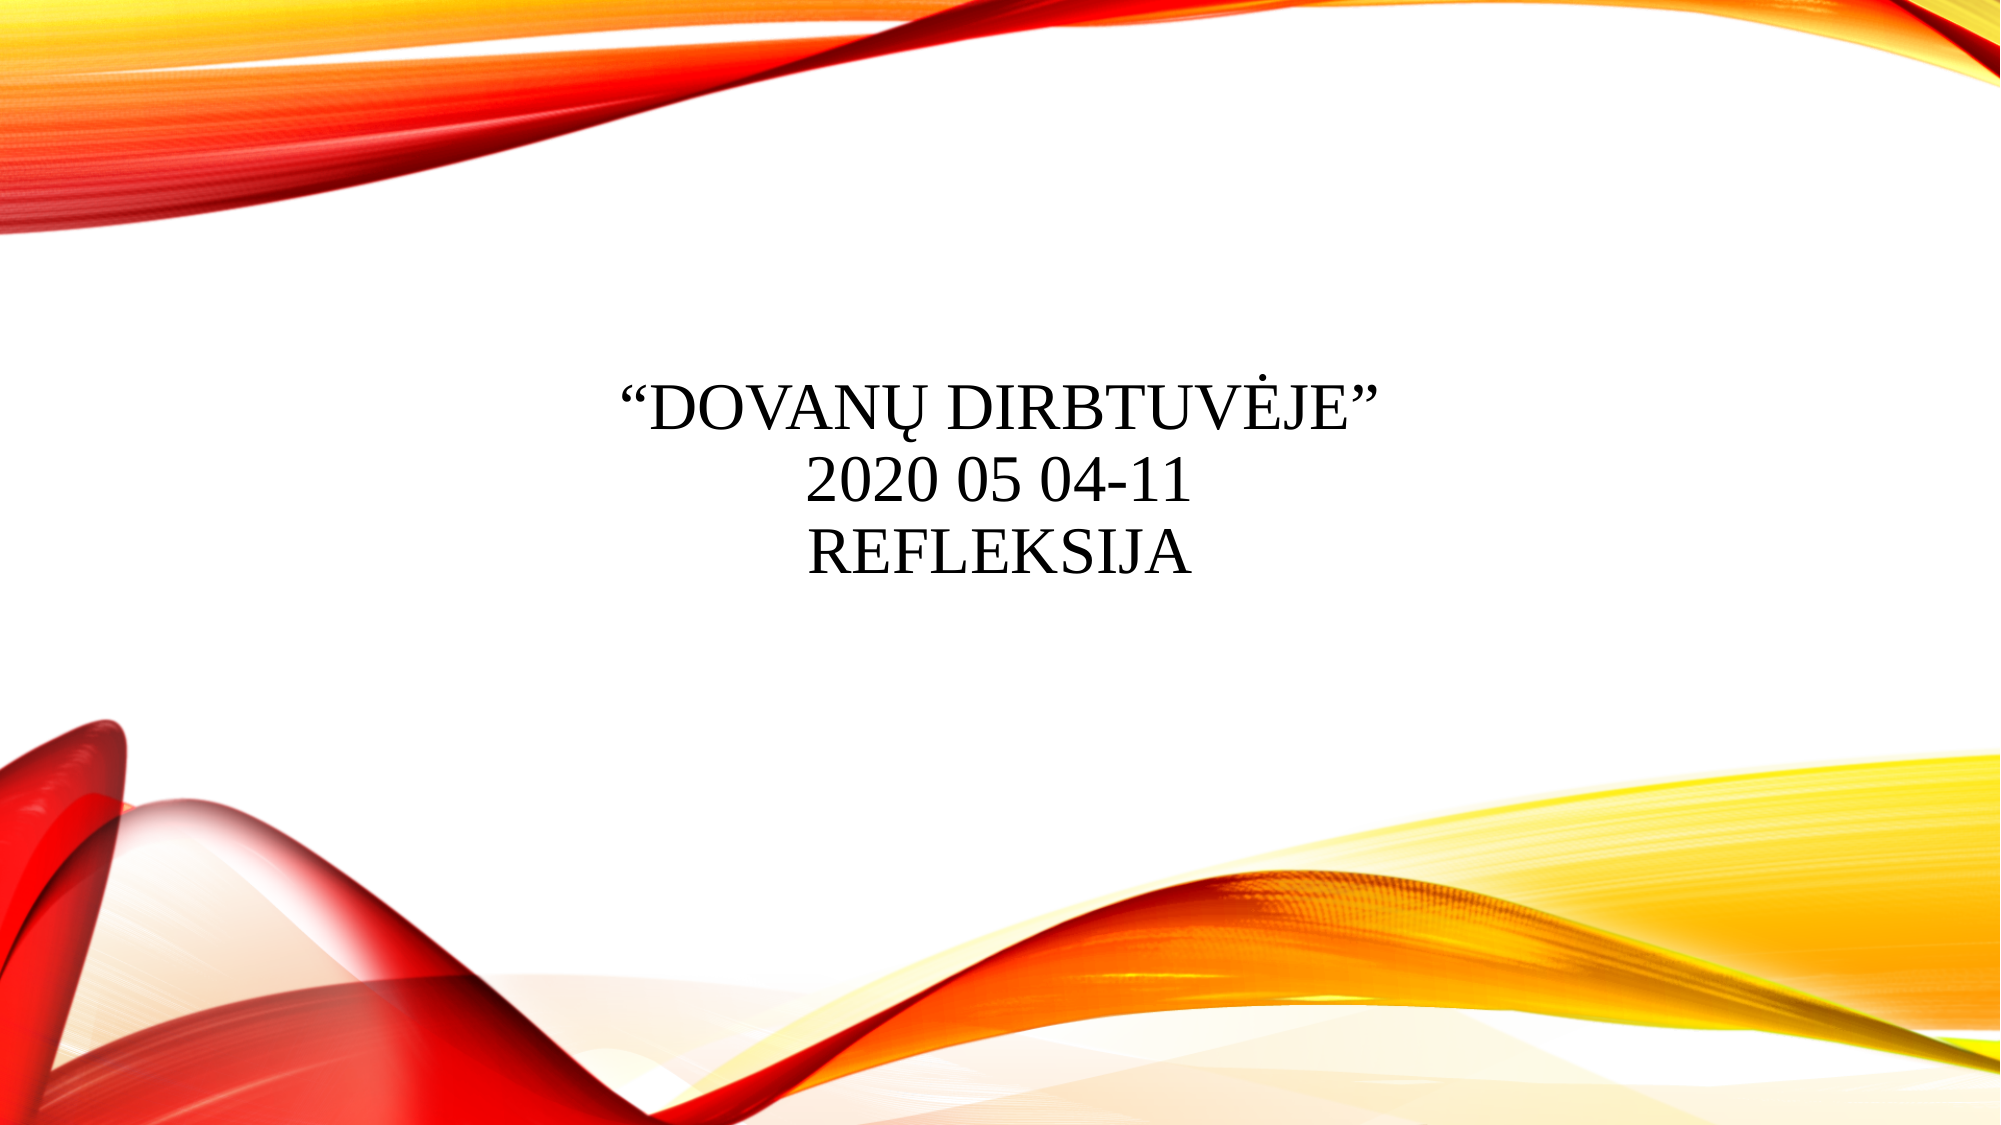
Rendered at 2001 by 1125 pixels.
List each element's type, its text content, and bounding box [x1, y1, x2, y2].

picture [0, 717, 2000, 1125]
title “DOVANŲ DIRBTUVĖJE” 2020 05 04-11 REFLEKSIJA [225, 295, 1775, 596]
picture [0, 0, 2000, 237]
